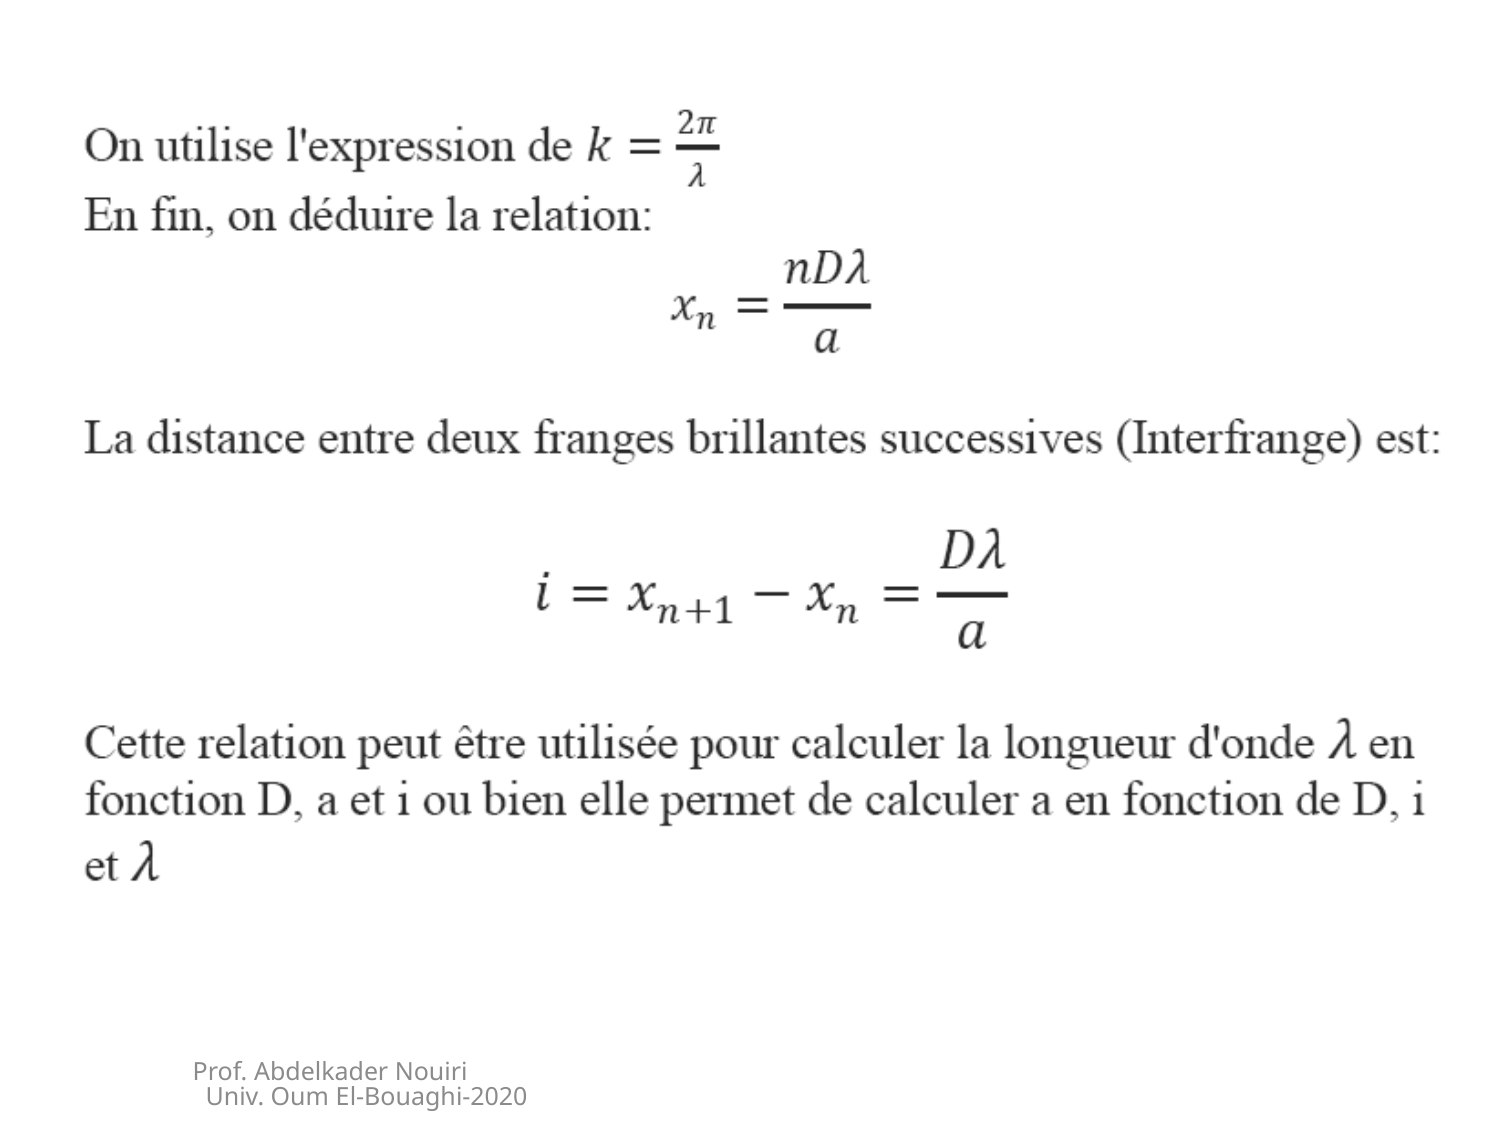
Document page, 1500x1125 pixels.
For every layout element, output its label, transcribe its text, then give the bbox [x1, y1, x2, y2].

footer Prof. Abdelkader Nouiri Univ. Oum El-Bouaghi-2020 [512, 1042, 988, 1103]
picture [58, 81, 1477, 903]
